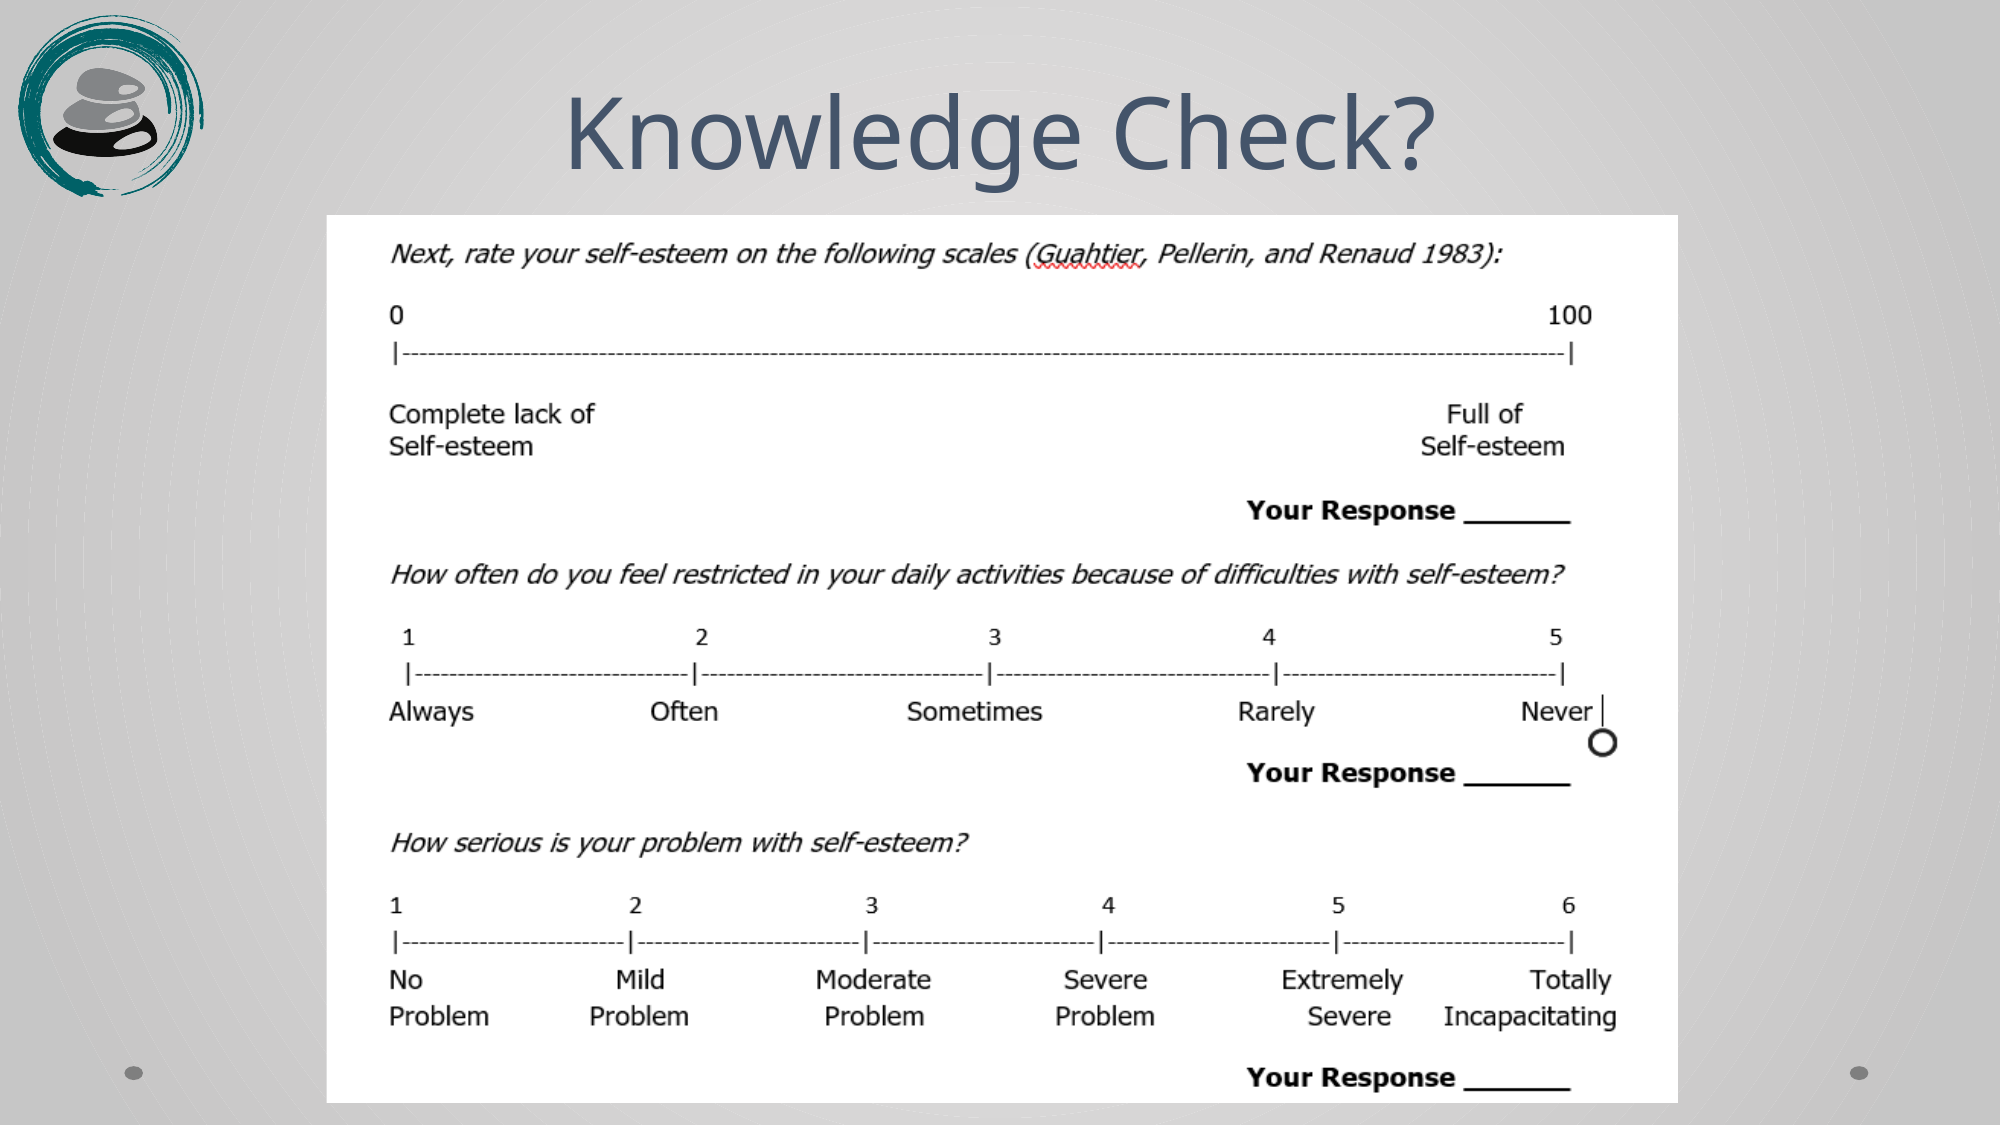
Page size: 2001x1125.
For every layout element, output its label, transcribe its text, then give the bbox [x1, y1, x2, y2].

picture [18, 15, 204, 197]
picture [326, 215, 1678, 1103]
title Knowledge Check? [99, 0, 1900, 197]
